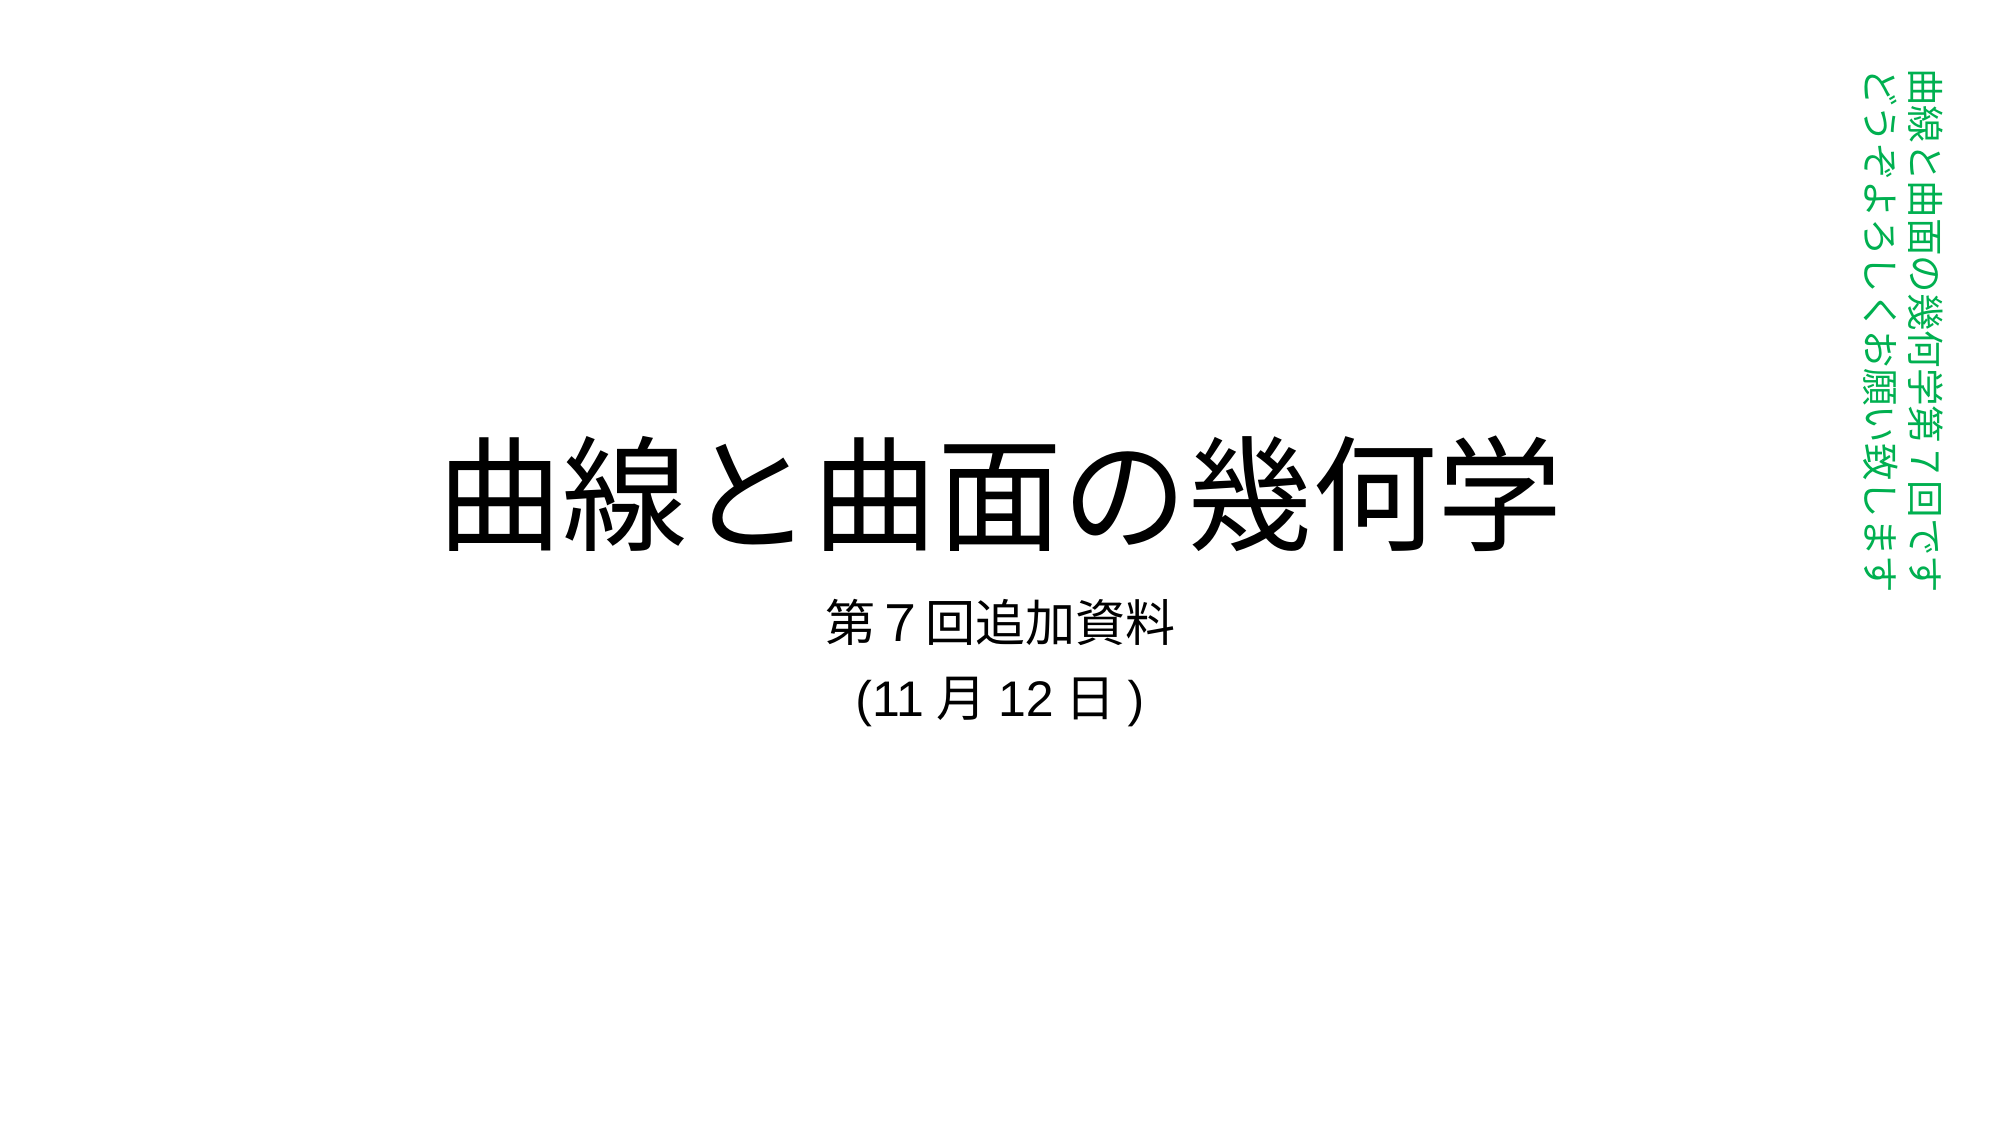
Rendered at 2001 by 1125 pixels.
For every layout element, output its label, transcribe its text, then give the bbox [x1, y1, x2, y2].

subtitle 第７回追加資料 (11月12日) [249, 590, 1750, 863]
title 曲線と曲面の幾何学 [249, 184, 1750, 576]
text_box 曲線と曲面の幾何学第７回です どうぞよろしくお願い致します [1835, 53, 1957, 591]
